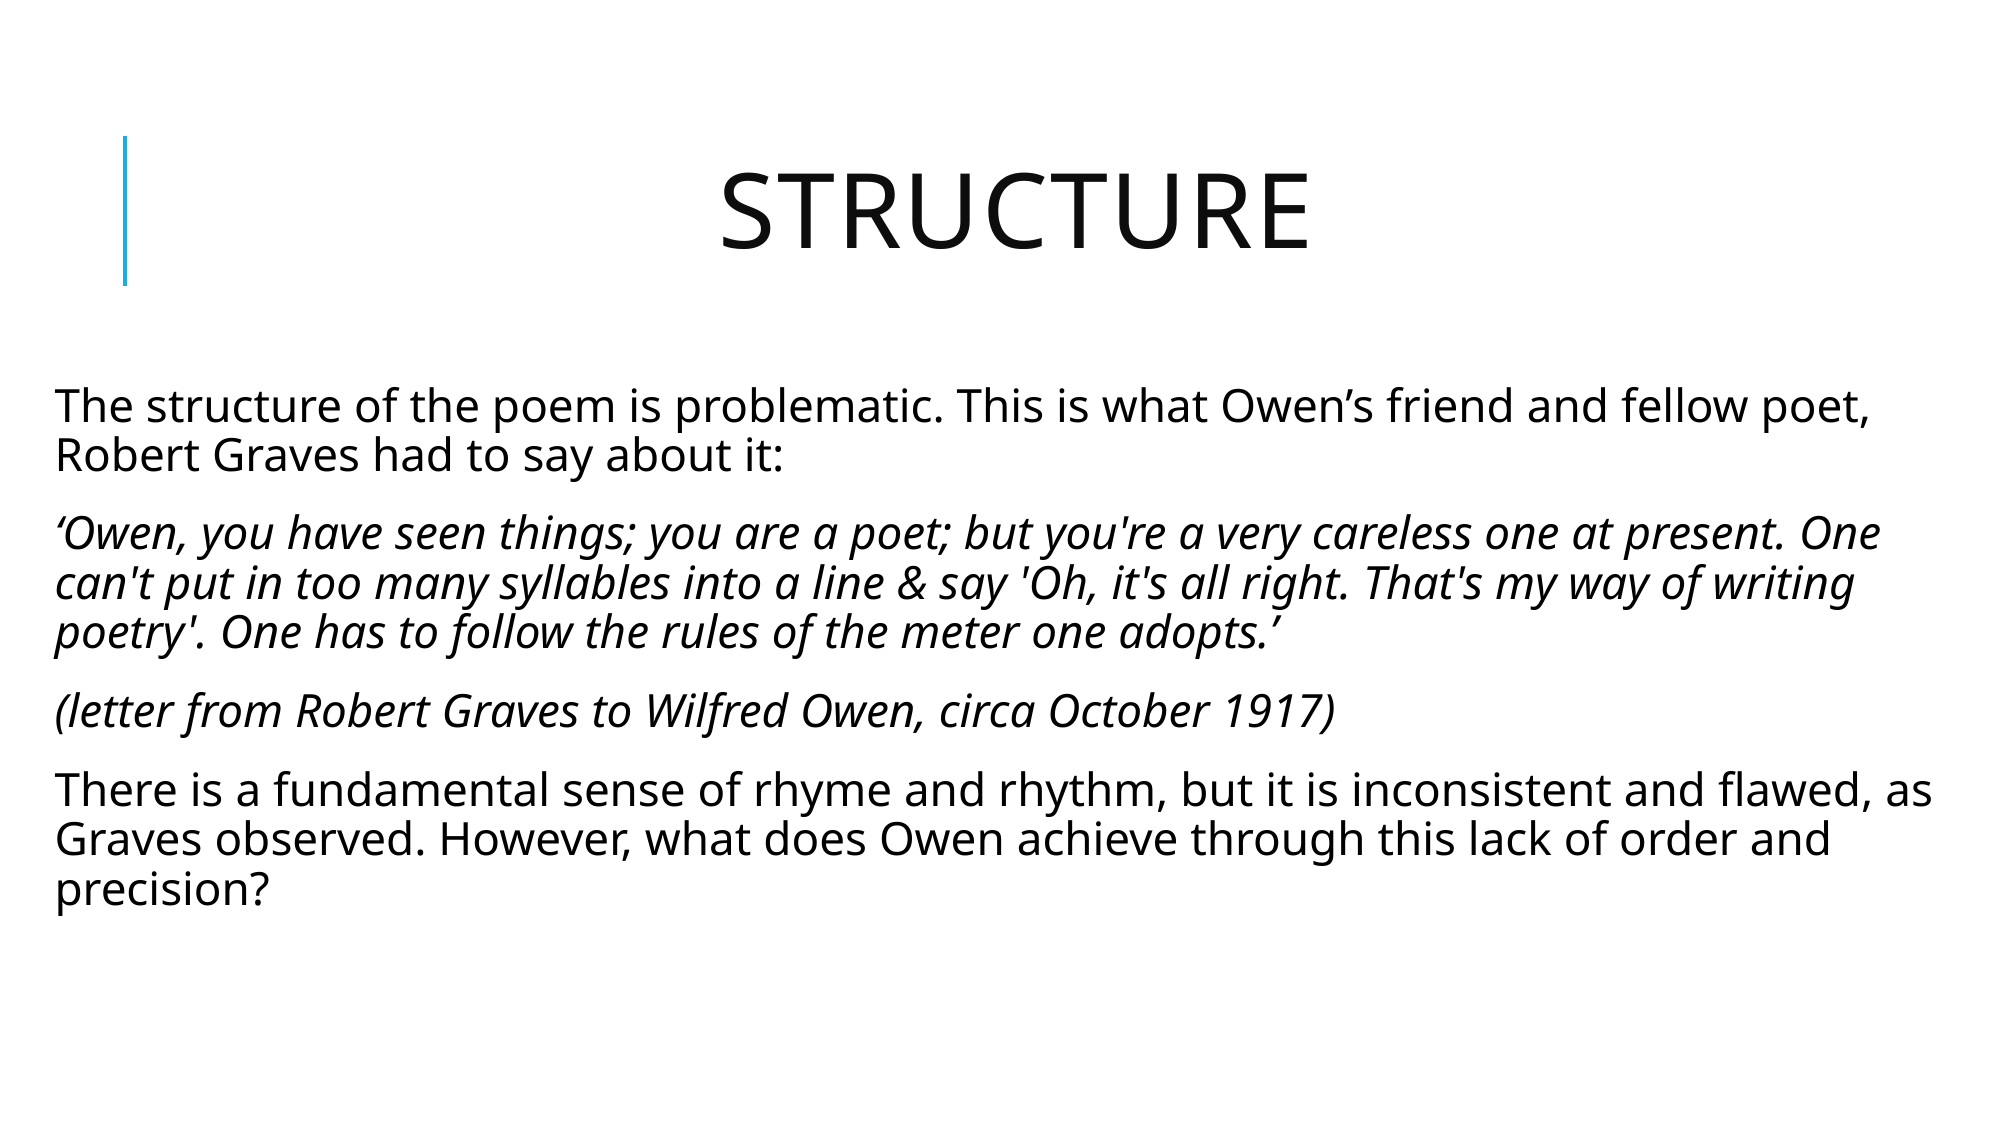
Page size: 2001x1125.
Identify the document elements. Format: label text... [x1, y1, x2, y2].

title Structure [218, 96, 1814, 342]
list The structure of the poem is problematic. This is what Owen’s friend and fellow poet, Robert Graves had to say about it: ‘Owen, you have seen things; you are a poet; but you're a very careless one at present. One can't put in too many syllables into a line & say 'Oh, it's all right. That's my way of writing poetry'. One has to follow the rules of the meter one adopts.’ (letter from Robert Graves to Wilfred Owen, circa October 1917) There is a fundamental sense of rhyme and rhythm, but it is inconsistent and flawed, as Graves observed. However, what does Owen achieve through this lack of order and precision? [32, 375, 2000, 1035]
